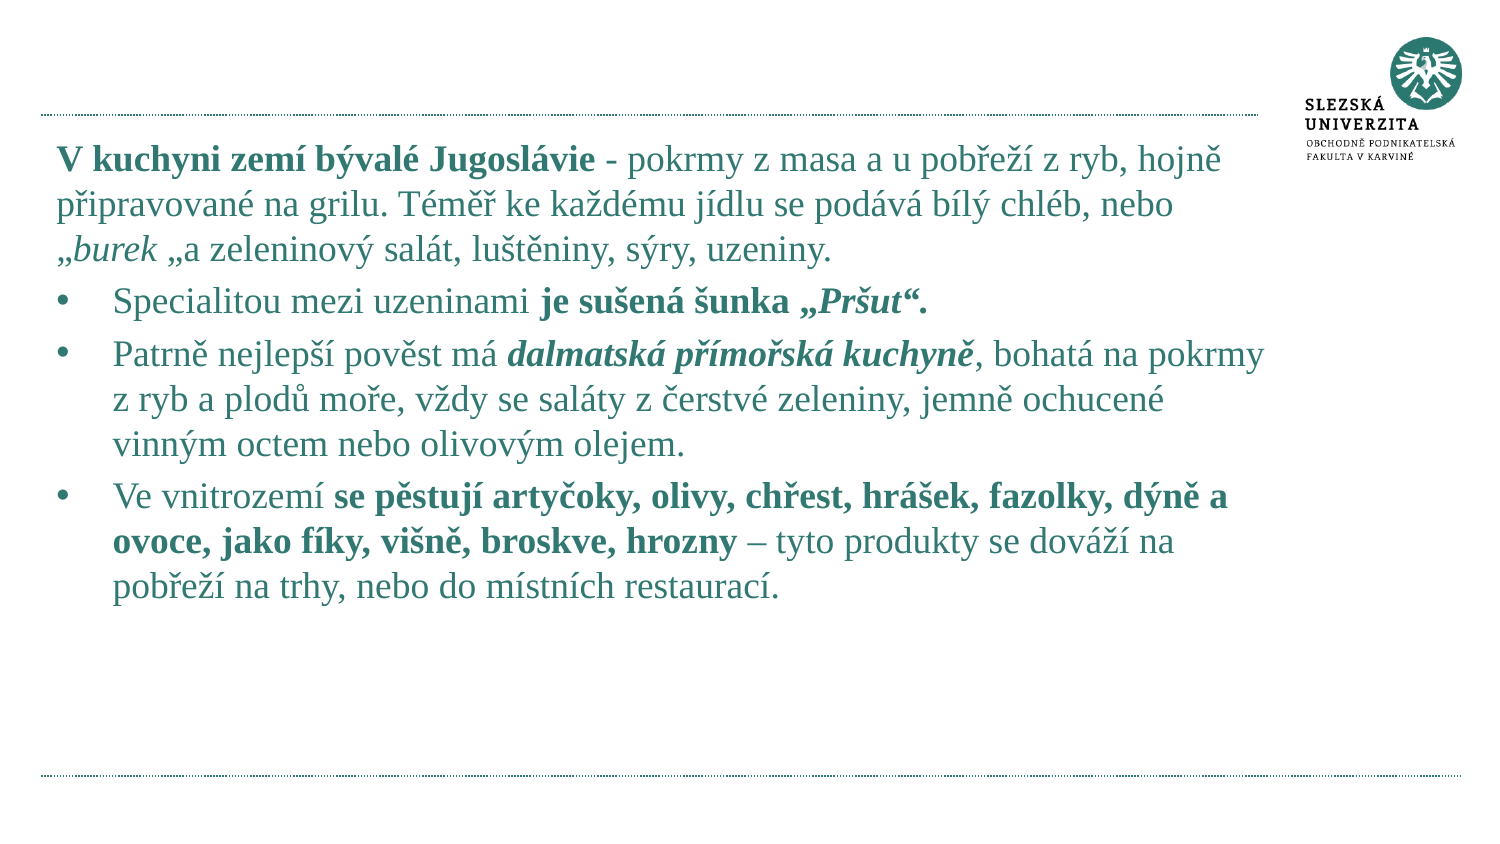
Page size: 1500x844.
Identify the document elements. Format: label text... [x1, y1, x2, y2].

text_box V kuchyni zemí bývalé Jugoslávie - pokrmy z masa a u pobřeží z ryb, hojně připravované na grilu. Téměř ke každému jídlu se podává bílý chléb, nebo „burek „a zeleninový salát, luštěniny, sýry, uzeniny. Specialitou mezi uzeninami je sušená šunka „Pršut“. Patrně nejlepší pověst má dalmatská přímořská kuchyně, bohatá na pokrmy z ryb a plodů moře, vždy se saláty z čerstvé zeleniny, jemně ochucené vinným octem nebo olivovým olejem. Ve vnitrozemí se pěstují artyčoky, olivy, chřest, hrášek, fazolky, dýně a ovoce, jako fíky, višně, broskve, hrozny – tyto produkty se dováží na pobřeží na trhy, nebo do místních restaurací. [41, 126, 1294, 777]
picture [1305, 37, 1462, 160]
